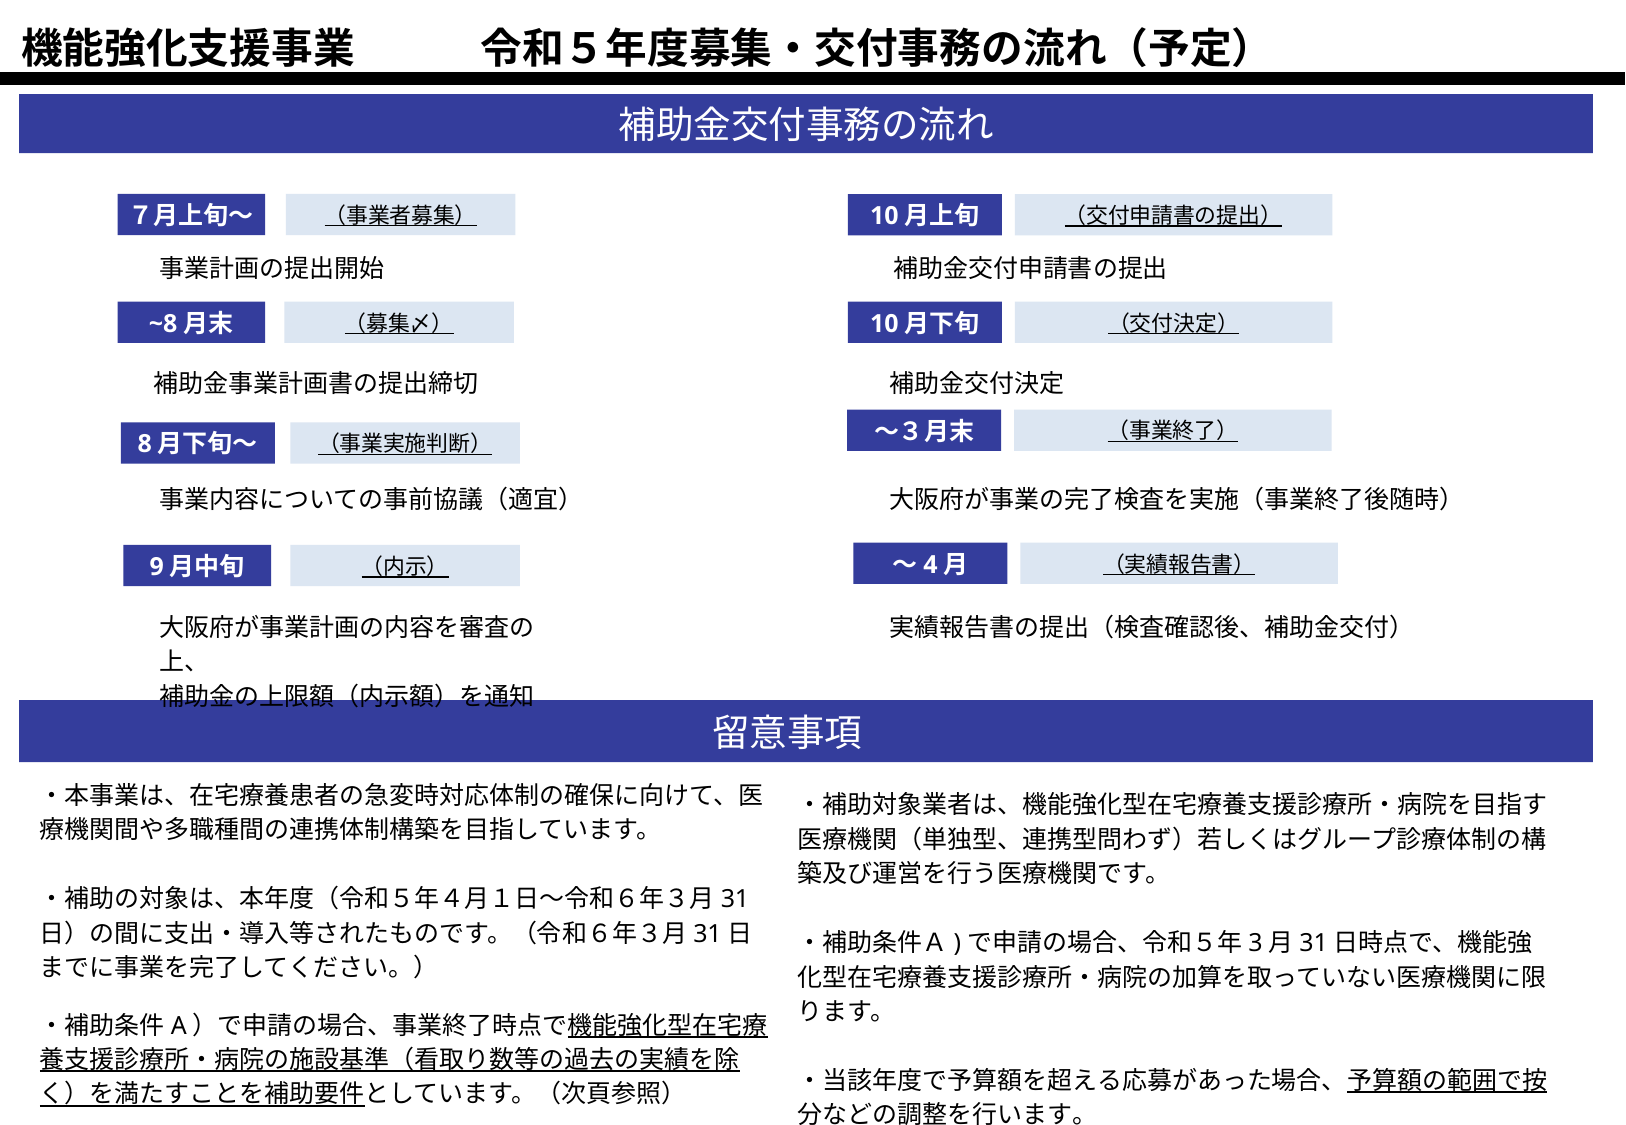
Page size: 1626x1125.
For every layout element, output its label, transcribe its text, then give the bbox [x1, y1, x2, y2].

text_box （内示） [290, 544, 520, 587]
text_box 補助金交付決定 [874, 355, 1384, 405]
text_box ~8月末 [117, 301, 266, 343]
text_box ・本事業は、在宅療養患者の急変時対応体制の確保に向けて、医療機関間や多職種間の連携体制構築を目指しています。 ・補助の対象は、本年度（令和５年４月１日～令和６年３月31日）の間に支出・導入等されたものです。（令和６年３月31日までに事業を完了してください。） ・補助条件A）で申請の場合、事業終了時点で機能強化型在宅療養支援診療所・病院の施設基準（看取り数等の過去の実績を除く）を満たすことを補助要件としています。（次頁参照） [25, 746, 785, 1125]
text_box 補助金交付申請書の提出 [878, 240, 1388, 290]
text_box 8月下旬～ [120, 422, 275, 464]
text_box 補助金事業計画書の提出締切 [139, 356, 494, 406]
text_box 補助金交付事務の流れ [19, 94, 1593, 154]
text_box （募集〆） [284, 301, 514, 343]
text_box 9月中旬 [123, 544, 272, 587]
text_box （交付申請書の提出） [1014, 194, 1333, 236]
text_box （事業終了） [1014, 409, 1332, 451]
text_box （事業者募集） [285, 193, 516, 236]
text_box 実績報告書の提出（検査確認後、補助金交付） [874, 599, 1460, 649]
text_box 留意事項 [19, 700, 1593, 763]
text_box ７月上旬～ [117, 193, 266, 236]
text_box ・補助対象業者は、機能強化型在宅療養支援診療所・病院を目指す医療機関（単独型、連携型問わず）若しくはグループ診療体制の構築及び運営を行う医療機関です。 ・補助条件Ａ)で申請の場合、令和５年3月31日時点で、機能強化型在宅療養支援診療所・病院の加算を取っていない医療機関に限ります。 ・当該年度で予算額を超える応募があった場合、予算額の範囲で按分などの調整を行います。 [783, 777, 1563, 1125]
text_box ～4月 [853, 542, 1008, 584]
text_box （実績報告書） [1020, 542, 1338, 584]
text_box （交付決定） [1014, 301, 1333, 343]
text_box 大阪府が事業の完了検査を実施（事業終了後随時） [874, 472, 1522, 522]
text_box 機能強化支援事業 令和５年度募集・交付事務の流れ（予定） [6, 15, 1510, 72]
text_box 大阪府が事業計画の内容を審査の上、 補助金の上限額（内示額）を通知 [144, 599, 555, 718]
text_box ～３月末 [847, 409, 1002, 451]
text_box （事業実施判断） [290, 422, 520, 464]
text_box 10月上旬 [847, 194, 1002, 236]
text_box 10月下旬 [847, 301, 1002, 343]
text_box 事業内容についての事前協議（適宜） [144, 471, 654, 521]
text_box 事業計画の提出開始 [144, 240, 400, 290]
